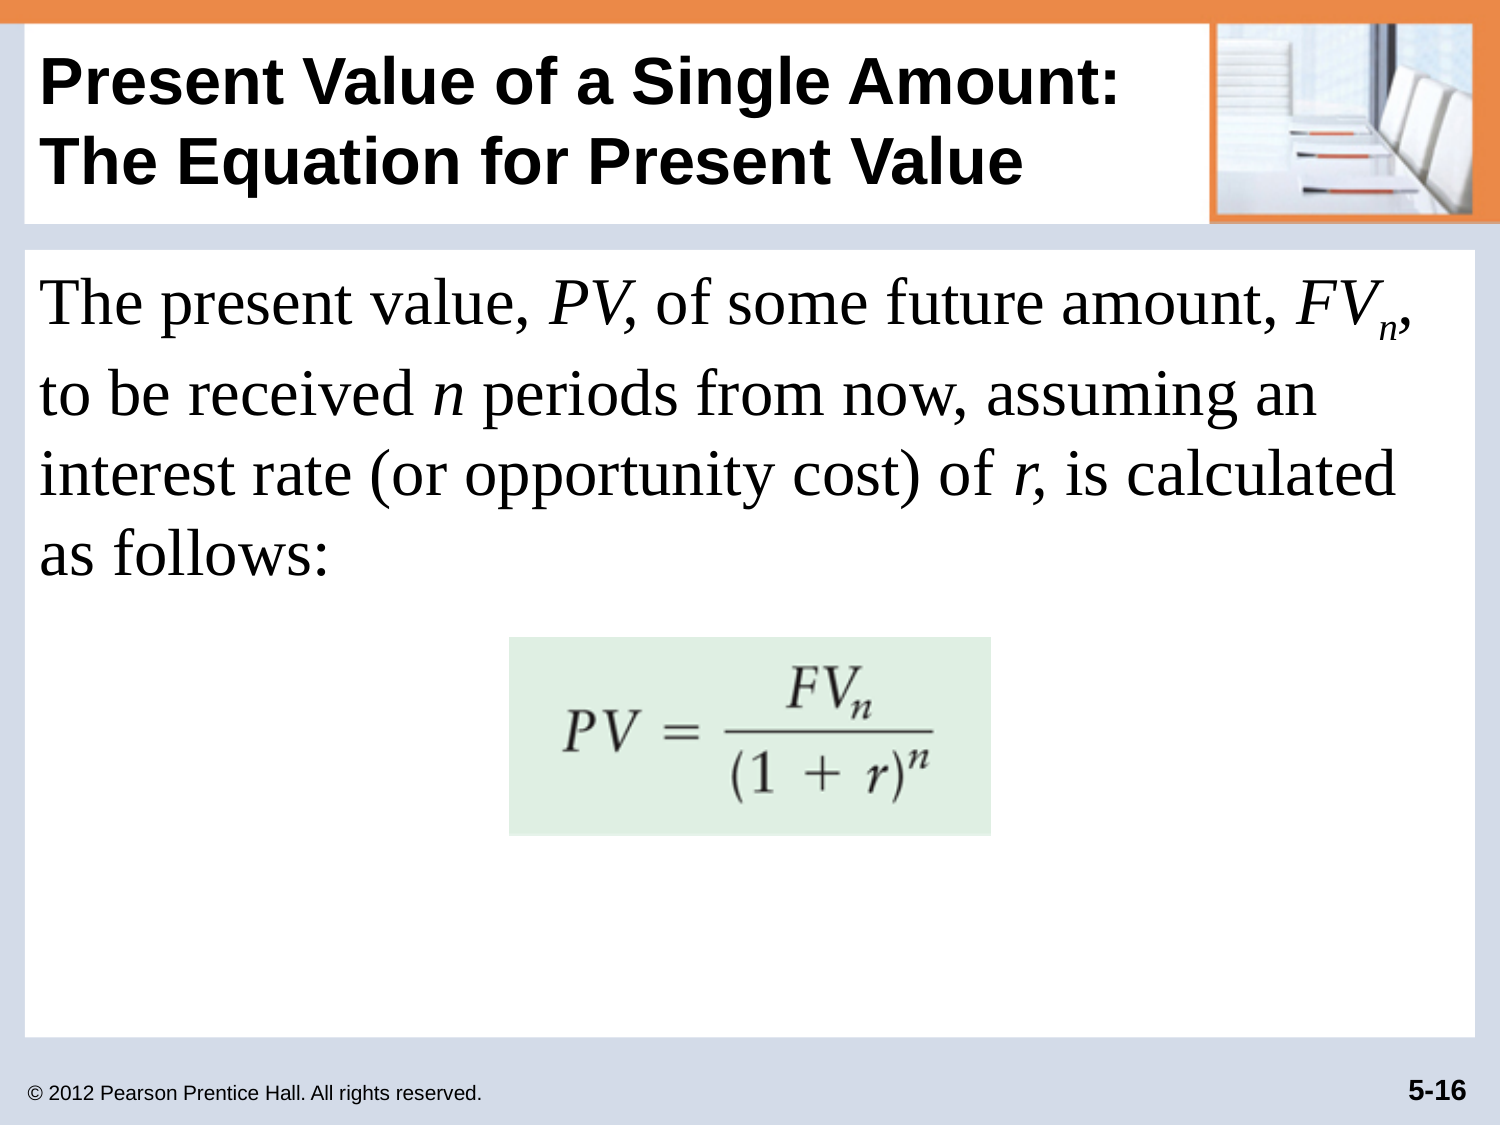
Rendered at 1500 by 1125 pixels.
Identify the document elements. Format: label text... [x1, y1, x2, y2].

footer © 2012 Pearson Prentice Hall. All rights reserved. [12, 1037, 938, 1113]
title Present Value of a Single Amount: The Equation for Present Value [24, 29, 1201, 206]
slide_number 5-16 [1331, 1038, 1482, 1114]
picture [509, 637, 991, 836]
list The present value, PV, of some future amount, FVn, to be received n periods from now, assuming an interest rate (or opportunity cost) of r, is calculated as follows: [24, 249, 1476, 1013]
picture [0, 0, 1500, 224]
